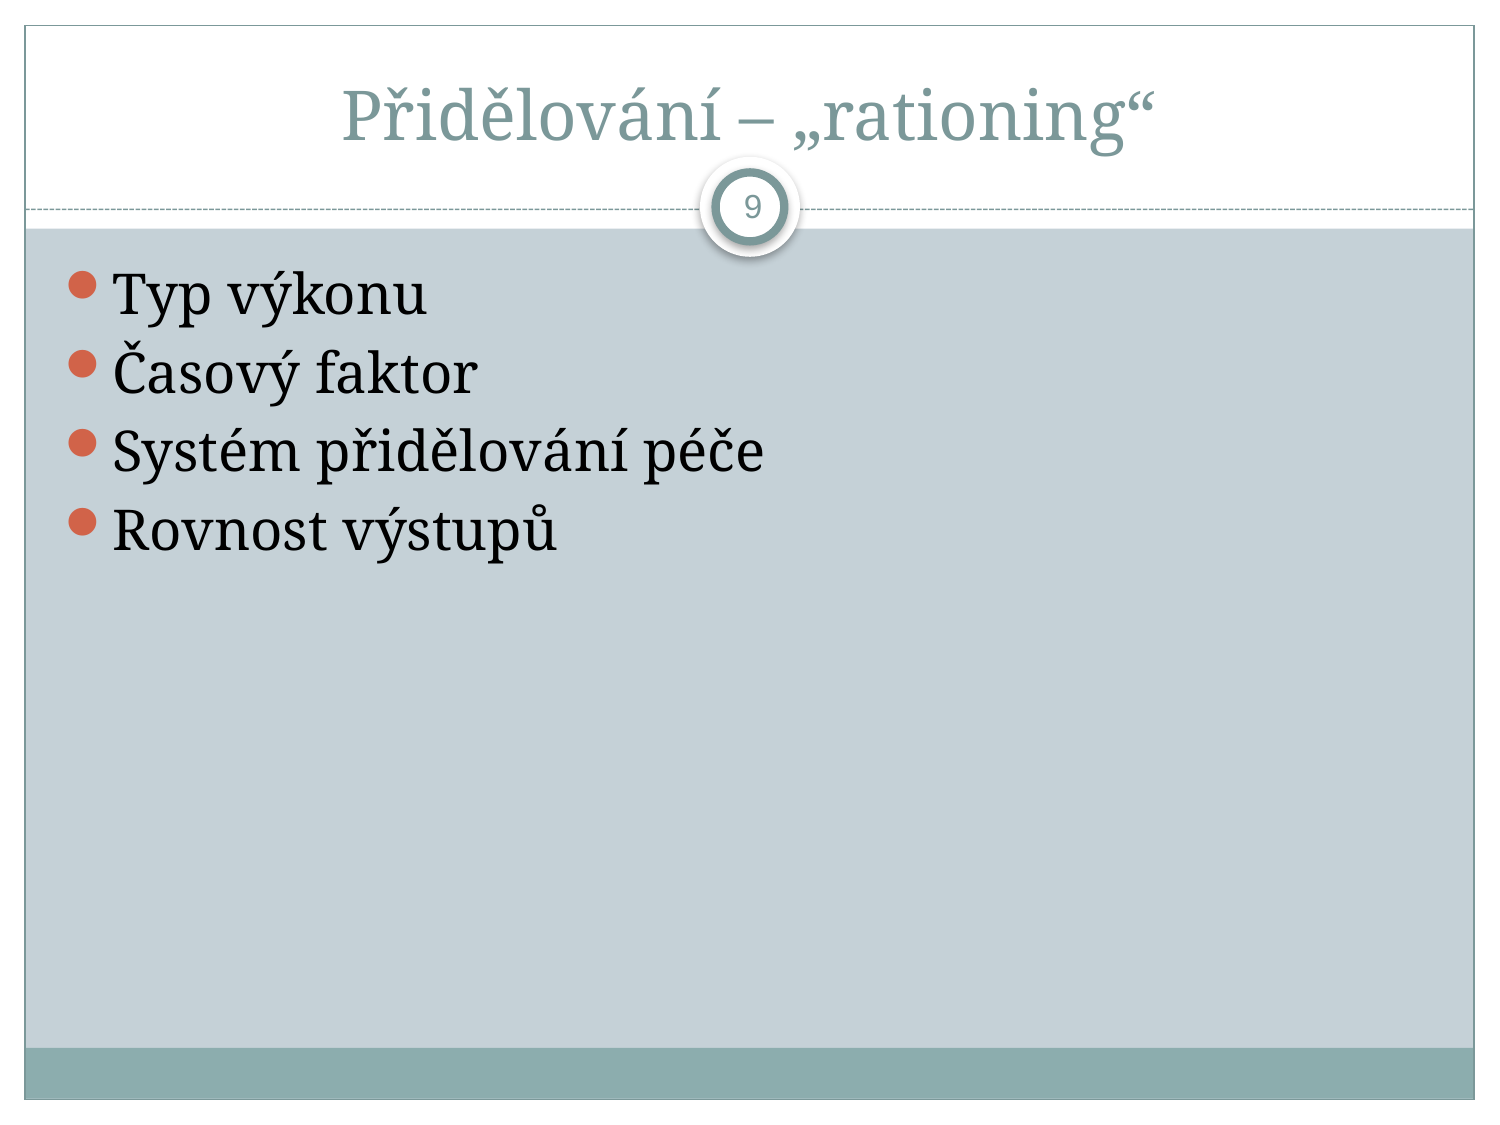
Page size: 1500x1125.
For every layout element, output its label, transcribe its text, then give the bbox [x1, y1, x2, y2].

slide_number 9 [715, 168, 791, 241]
title Přidělování – „rationing“ [49, 37, 1450, 163]
list Typ výkonu Časový faktor Systém přidělování péče Rovnost výstupů [49, 250, 1445, 1001]
